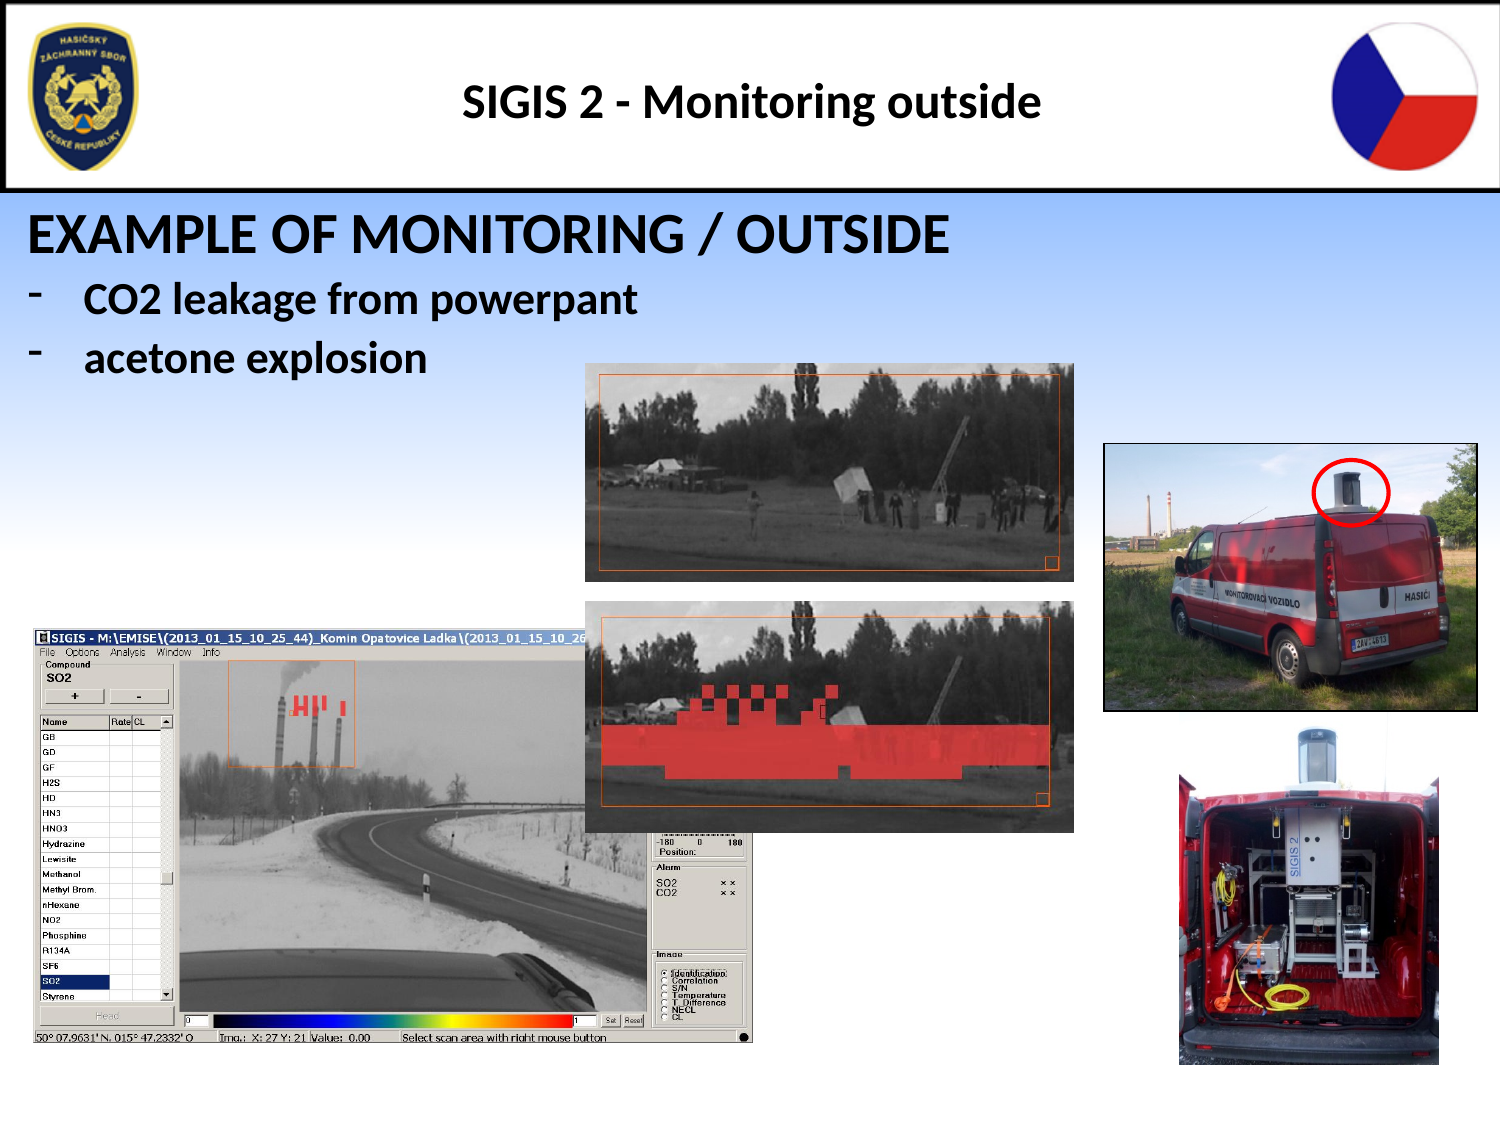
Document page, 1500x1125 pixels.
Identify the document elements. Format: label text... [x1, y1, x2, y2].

picture [0, 0, 1500, 193]
picture [32, 362, 1076, 1043]
picture [1104, 444, 1477, 1065]
text_box EXAMPLE OF MONITORING / OUTSIDE CO2 leakage from powerpant acetone explosion [12, 201, 1490, 382]
